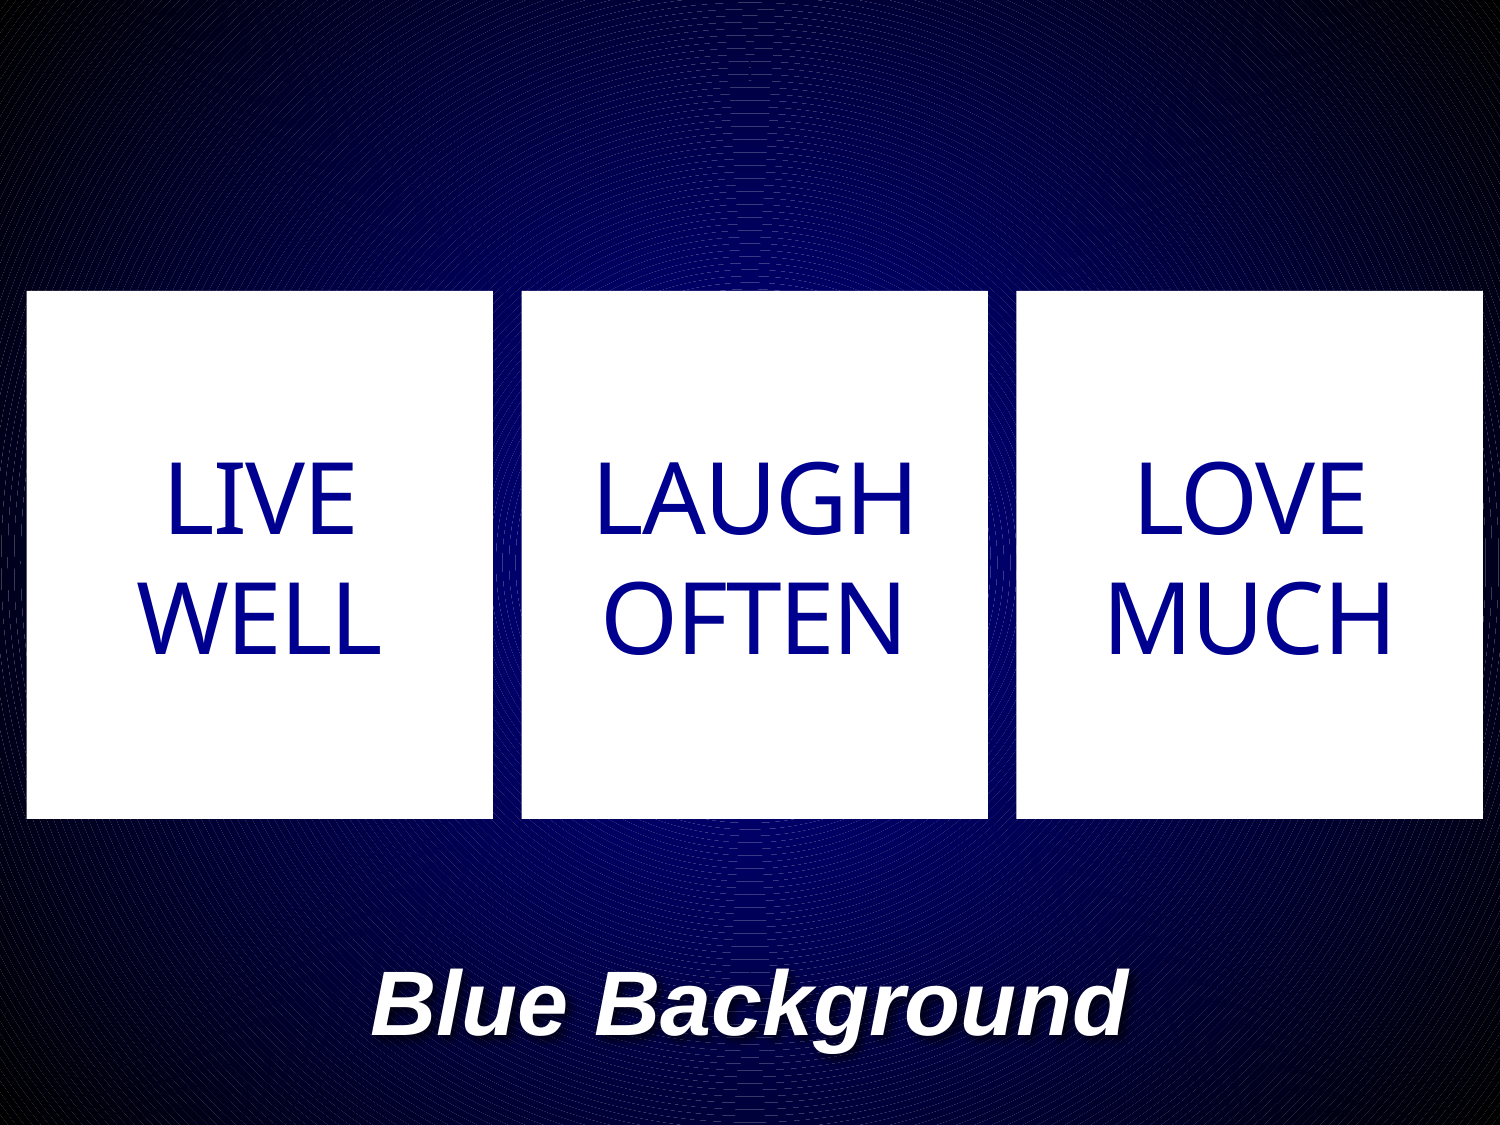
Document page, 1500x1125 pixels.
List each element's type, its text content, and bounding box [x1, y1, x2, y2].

title Blue Background [0, 871, 1500, 1125]
text_box LAUGH OFTEN [521, 290, 988, 819]
text_box LIVE WELL [26, 290, 493, 819]
text_box LOVE MUCH [1016, 290, 1483, 819]
